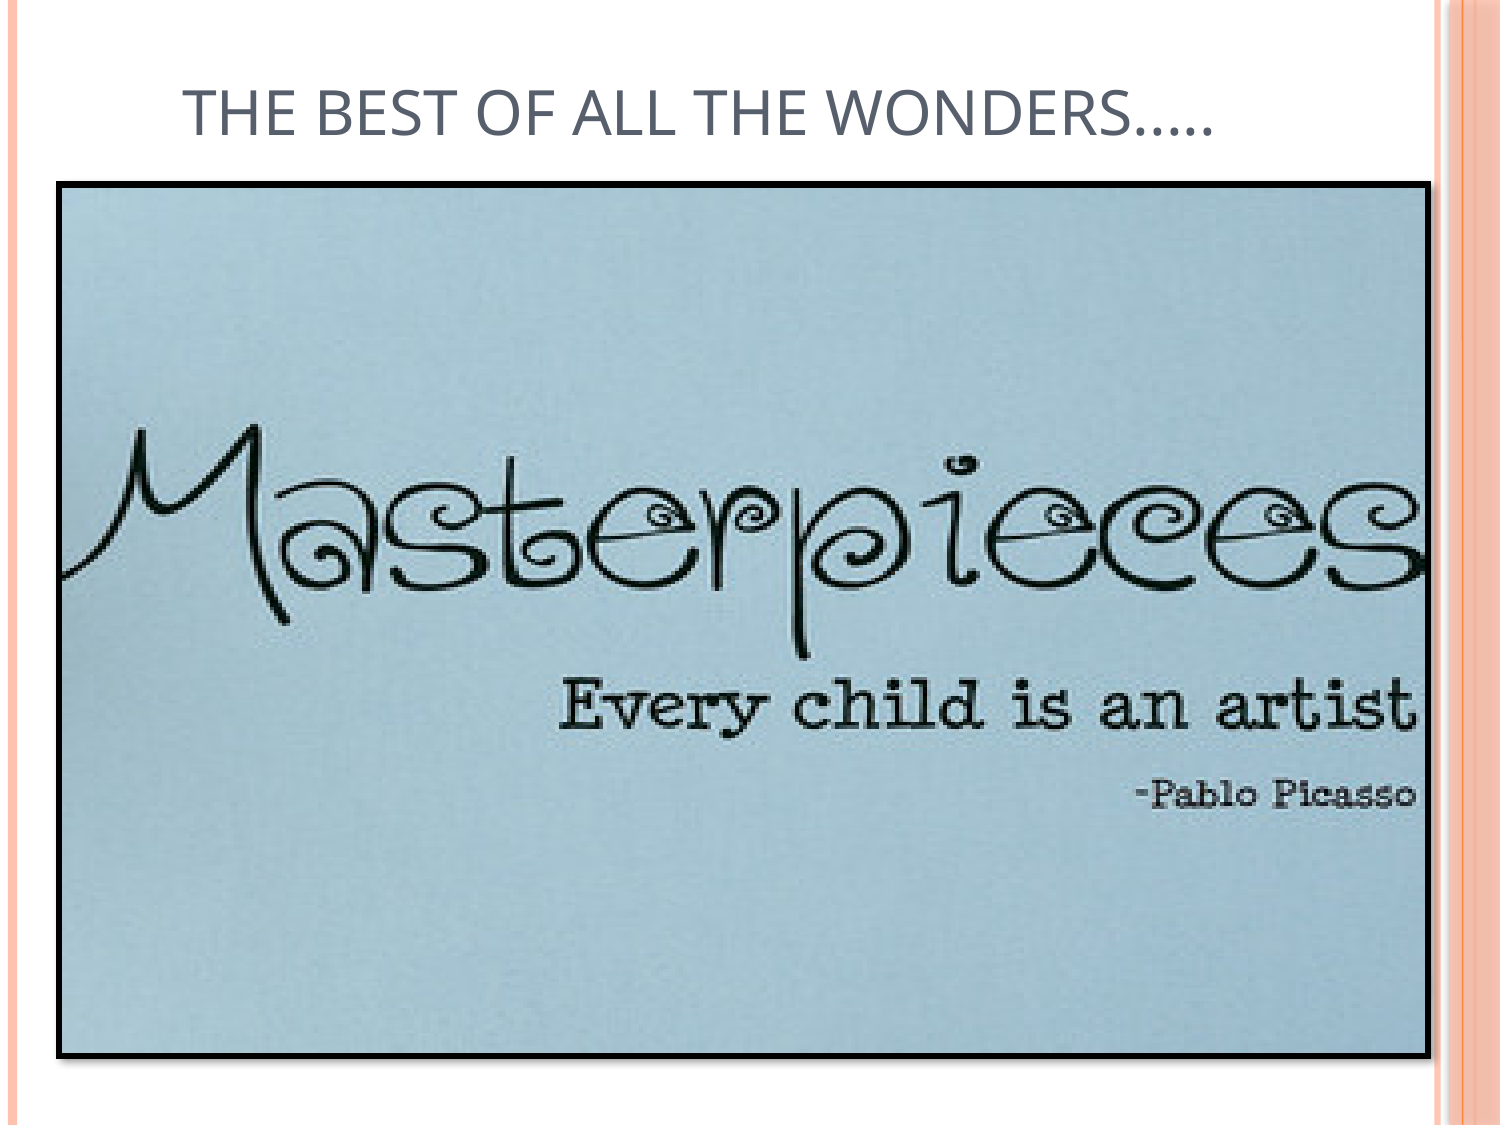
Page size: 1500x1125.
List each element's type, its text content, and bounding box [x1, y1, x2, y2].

picture [61, 186, 1426, 1054]
title The best of all the wonders..... [87, 0, 1313, 155]
